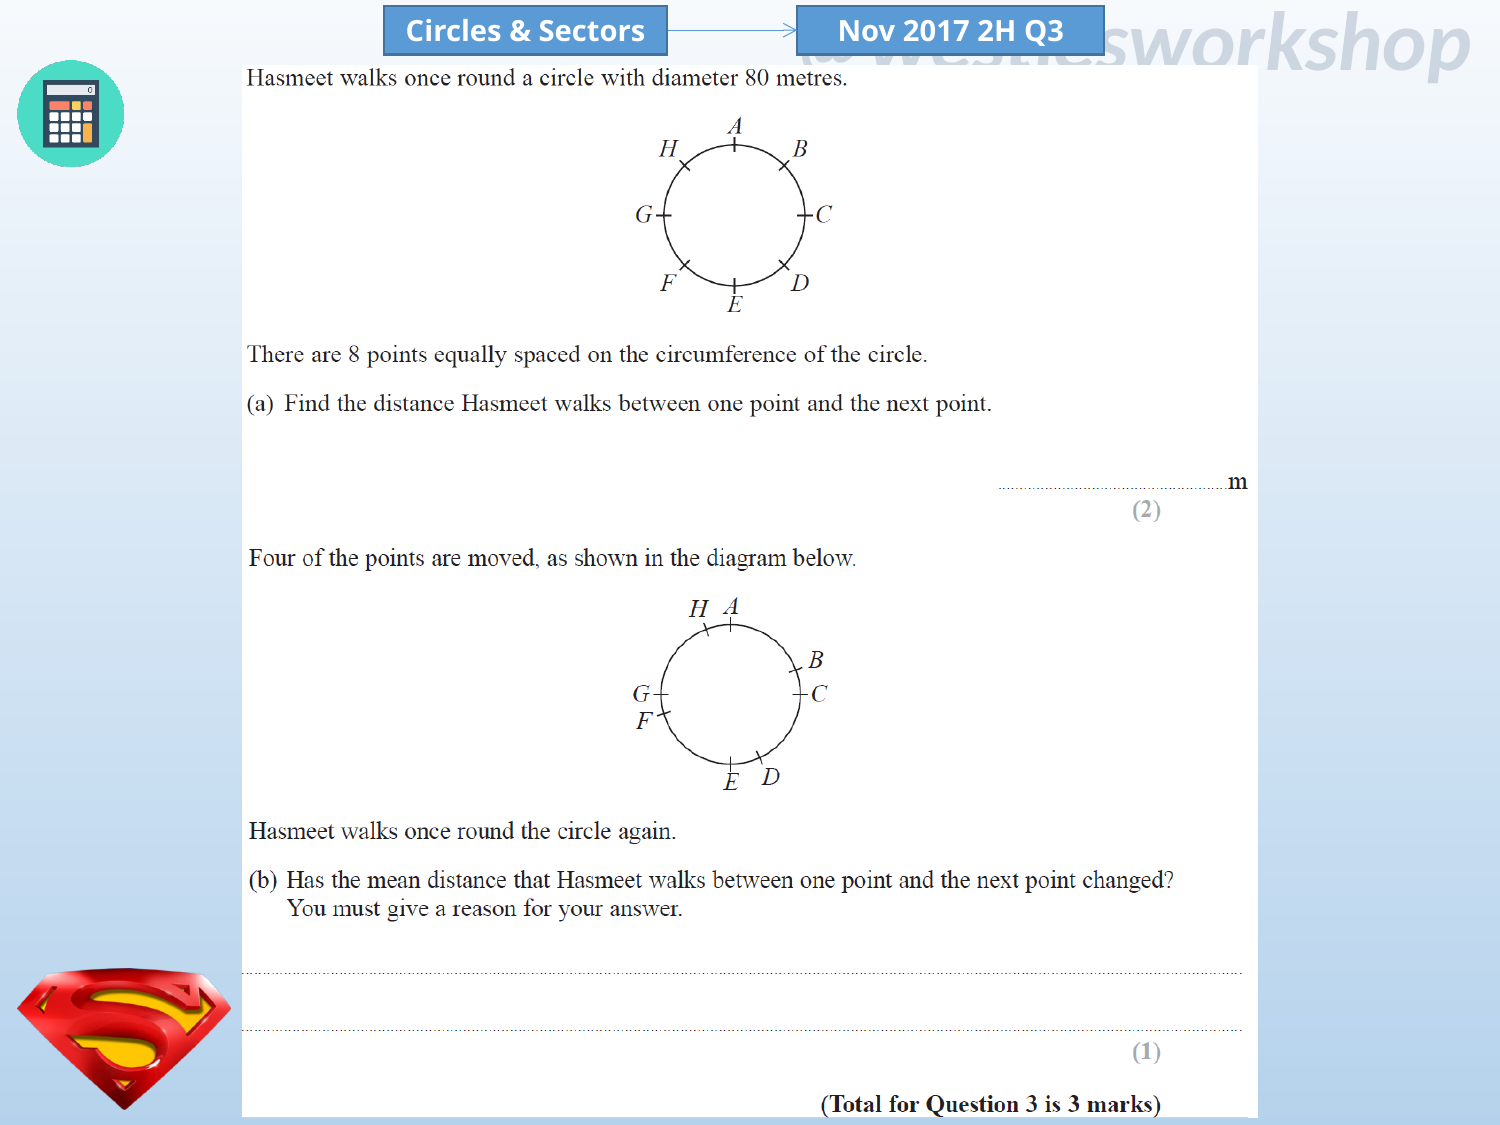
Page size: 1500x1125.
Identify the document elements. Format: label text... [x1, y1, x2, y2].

picture [17, 968, 231, 1110]
picture [241, 65, 1258, 1118]
picture [17, 60, 124, 167]
text_box Circles & Sectors [383, 5, 668, 56]
text_box Nov 2017 2H Q3 [796, 5, 1105, 56]
